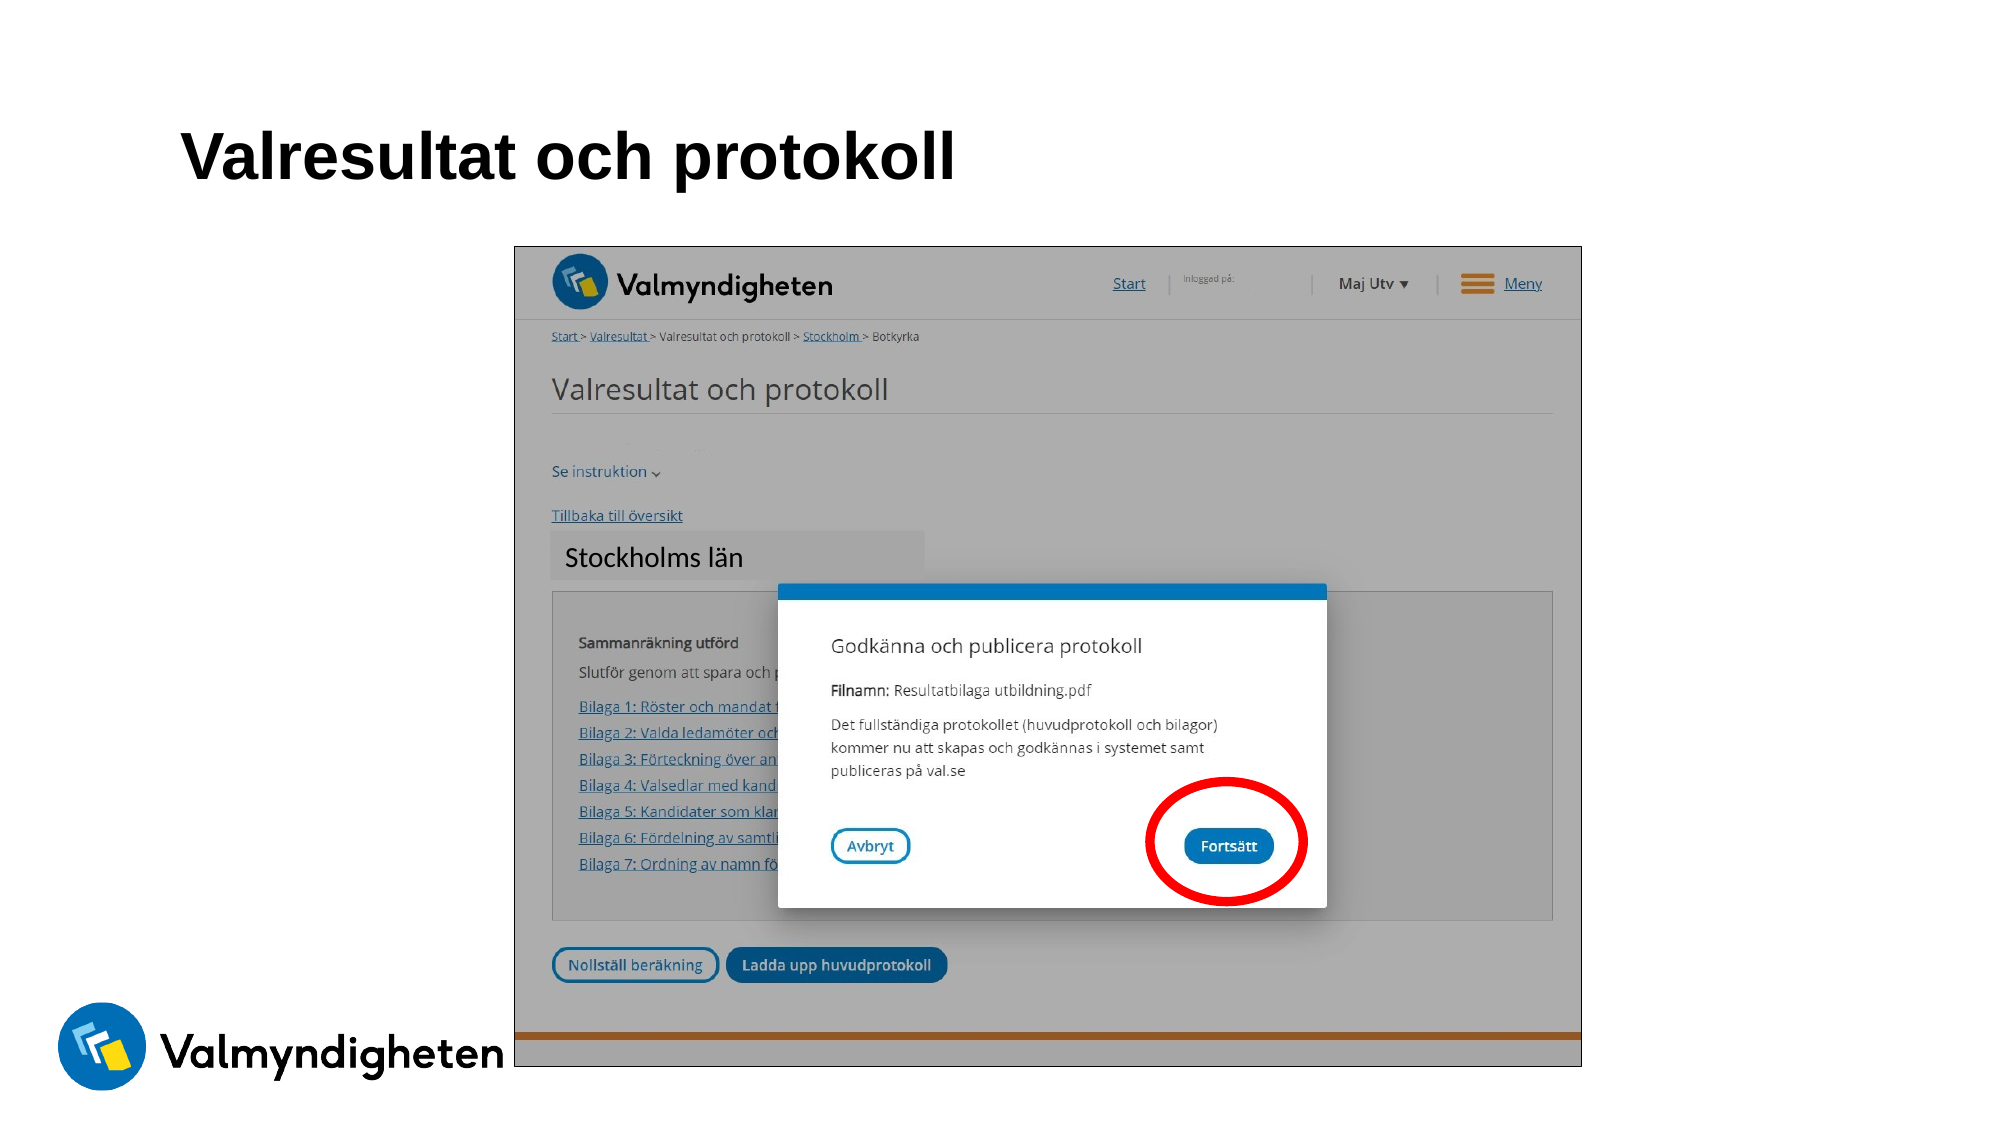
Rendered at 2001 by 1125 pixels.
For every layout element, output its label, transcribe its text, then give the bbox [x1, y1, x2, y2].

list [514, 246, 1581, 1066]
picture [26, 972, 535, 1125]
title Valresultat och protokoll [165, 83, 1835, 202]
